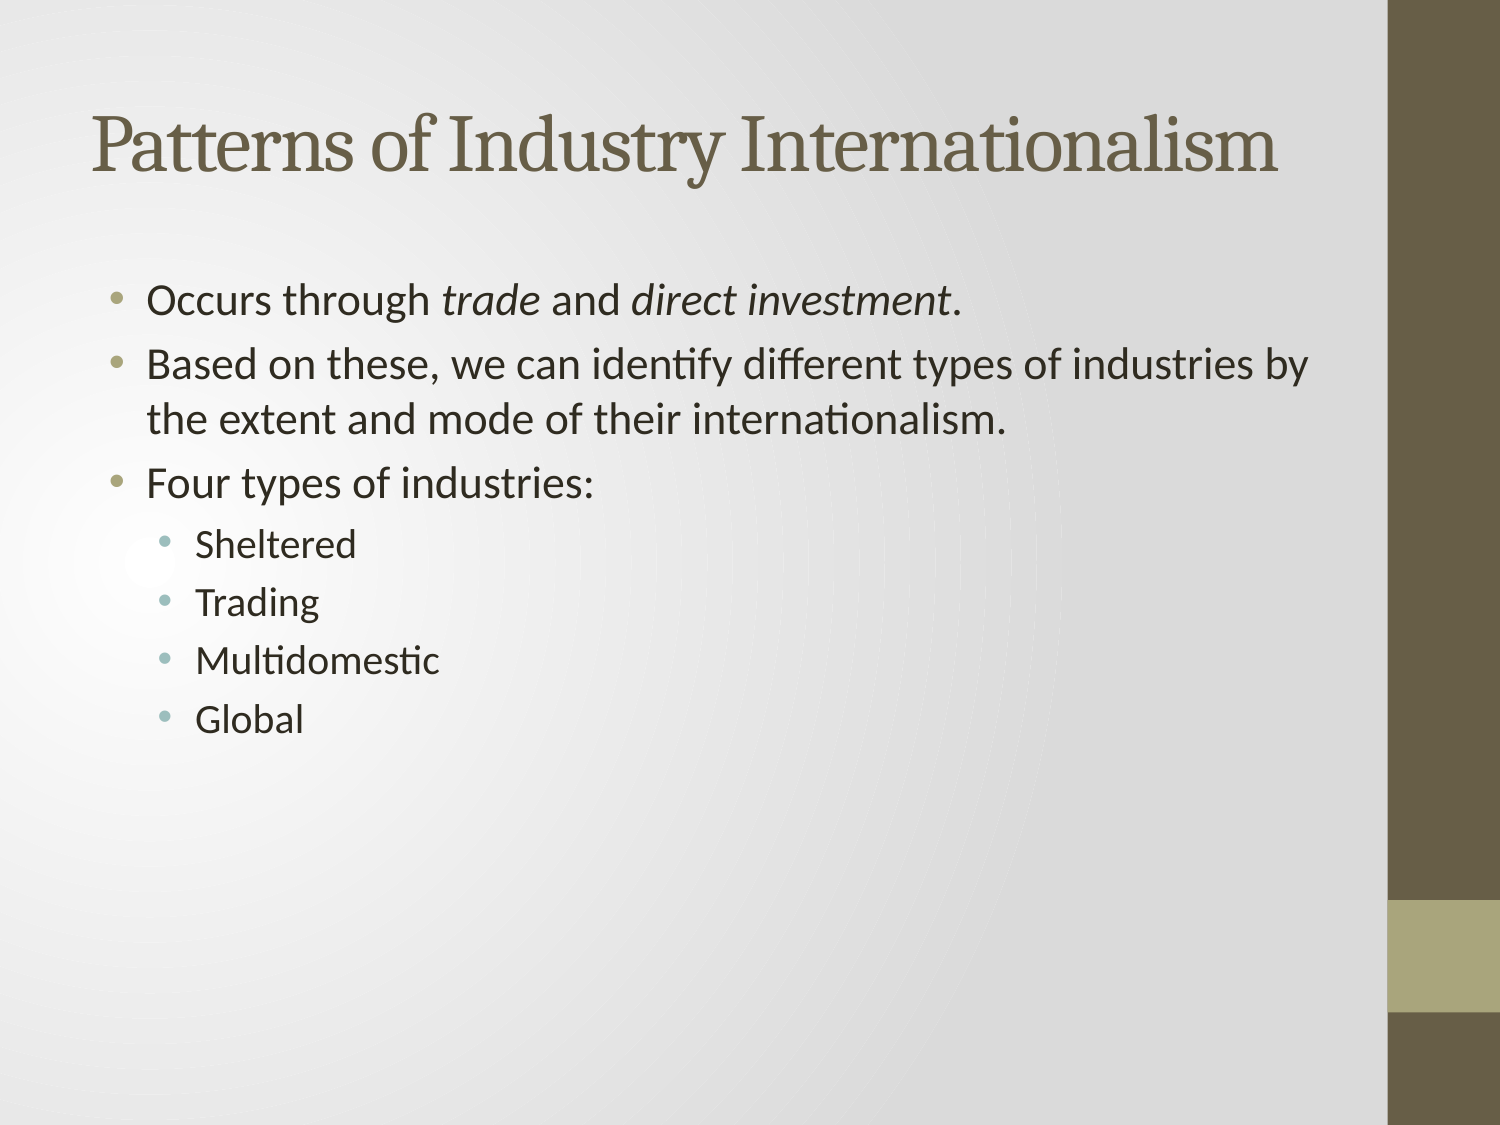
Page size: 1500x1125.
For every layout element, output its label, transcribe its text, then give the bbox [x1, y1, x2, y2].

title Patterns of Industry Internationalism [75, 45, 1325, 233]
list Occurs through trade and direct investment. Based on these, we can identify different types of industries by the extent and mode of their internationalism. Four types of industries: Sheltered Trading Multidomestic Global [75, 262, 1325, 1050]
